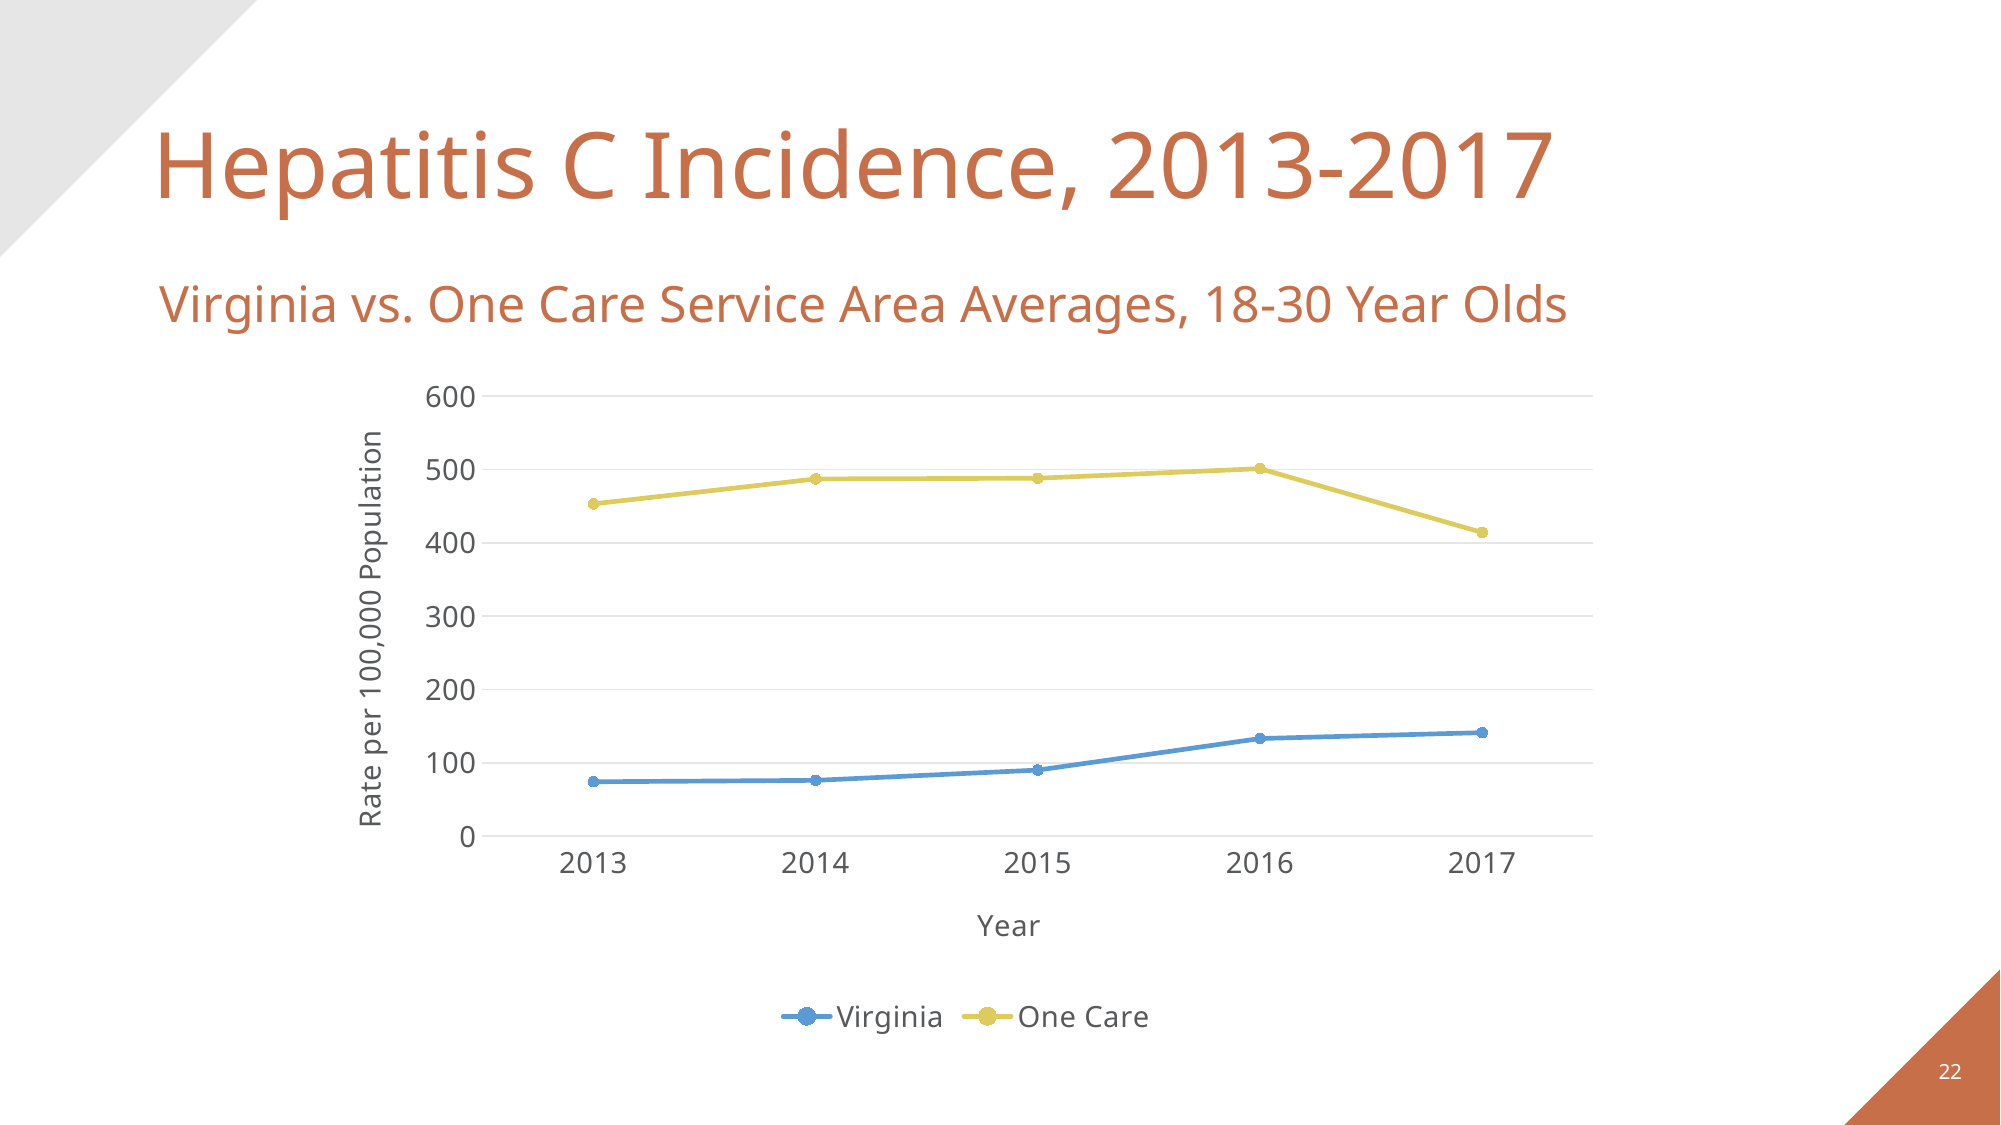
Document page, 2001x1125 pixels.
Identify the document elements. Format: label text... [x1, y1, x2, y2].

title Hepatitis C Incidence, 2013-2017 [137, 59, 1863, 278]
text_box Virginia vs. One Care Service Area Averages, 18-30 Year Olds [137, 241, 1811, 363]
chart [313, 362, 1620, 1043]
slide_number 22 [1862, 1042, 1977, 1103]
